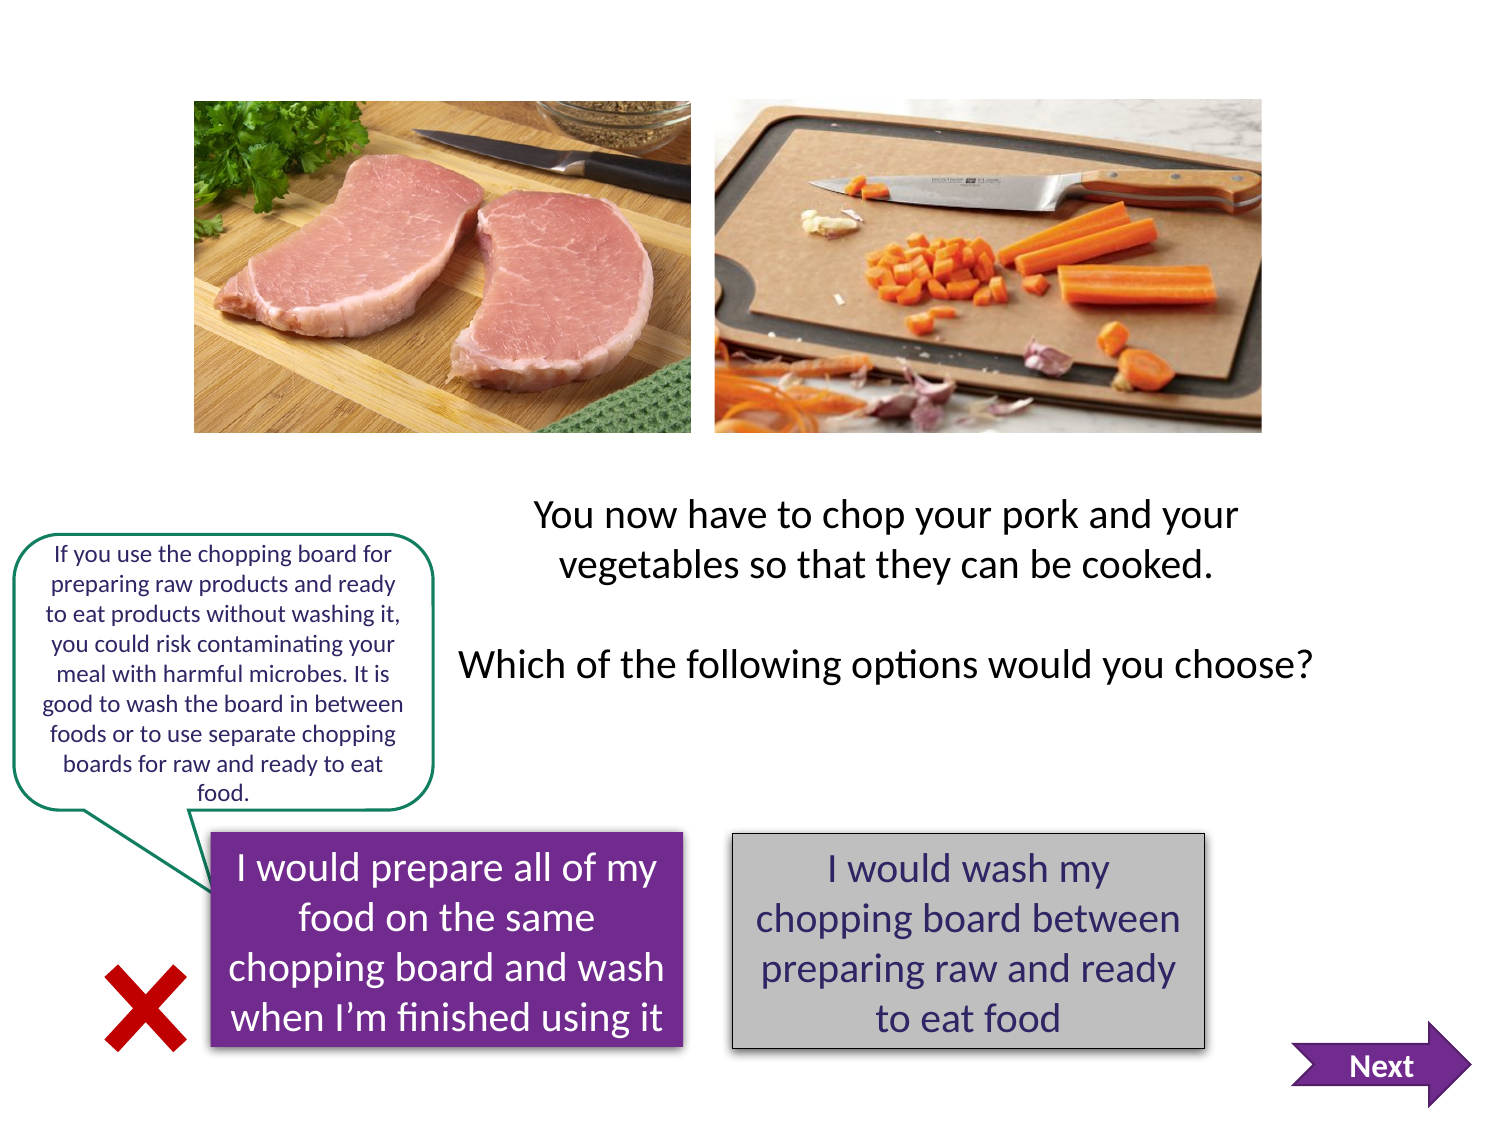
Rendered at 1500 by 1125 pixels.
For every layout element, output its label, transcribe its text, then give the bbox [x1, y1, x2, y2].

picture [714, 99, 1262, 433]
text_box You now have to chop your pork and your vegetables so that they can be cooked. Which of the following options would you choose? [433, 479, 1340, 695]
text_box Next [1290, 1020, 1472, 1109]
picture [194, 101, 691, 433]
text_box If you use the chopping board for preparing raw products and ready to eat products without washing it, you could risk contaminating your meal with harmful microbes. It is good to wash the board in between foods or to use separate chopping boards for raw and ready to eat food. [13, 533, 434, 888]
text_box I would prepare all of my food on the same chopping board and wash when I’m finished using it [210, 832, 684, 1047]
text_box [104, 964, 187, 1053]
text_box I would wash my chopping board between preparing raw and ready to eat food [732, 833, 1205, 1049]
